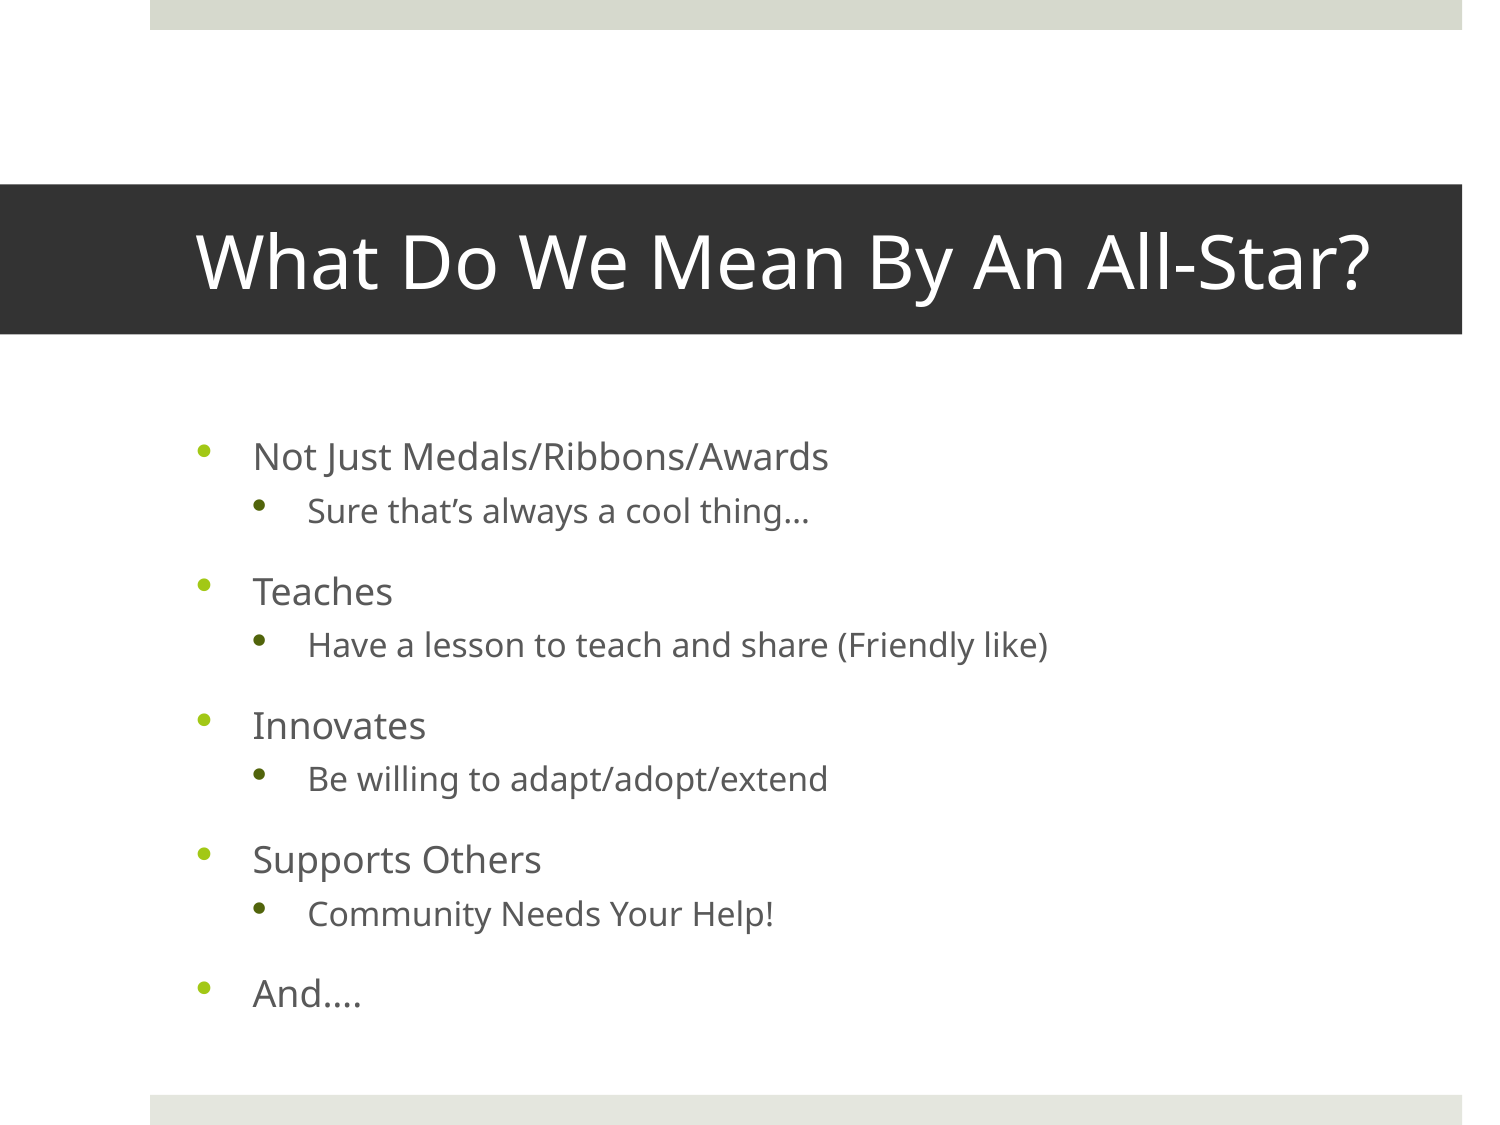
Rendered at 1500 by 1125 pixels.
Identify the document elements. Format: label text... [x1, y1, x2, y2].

title What Do We Mean By An All-Star? [0, 184, 1463, 335]
list Not Just Medals/Ribbons/Awards Sure that’s always a cool thing… Teaches Have a lesson to teach and share (Friendly like) Innovates Be willing to adapt/adopt/extend Supports Others Community Needs Your Help! And…. [182, 425, 1432, 1028]
